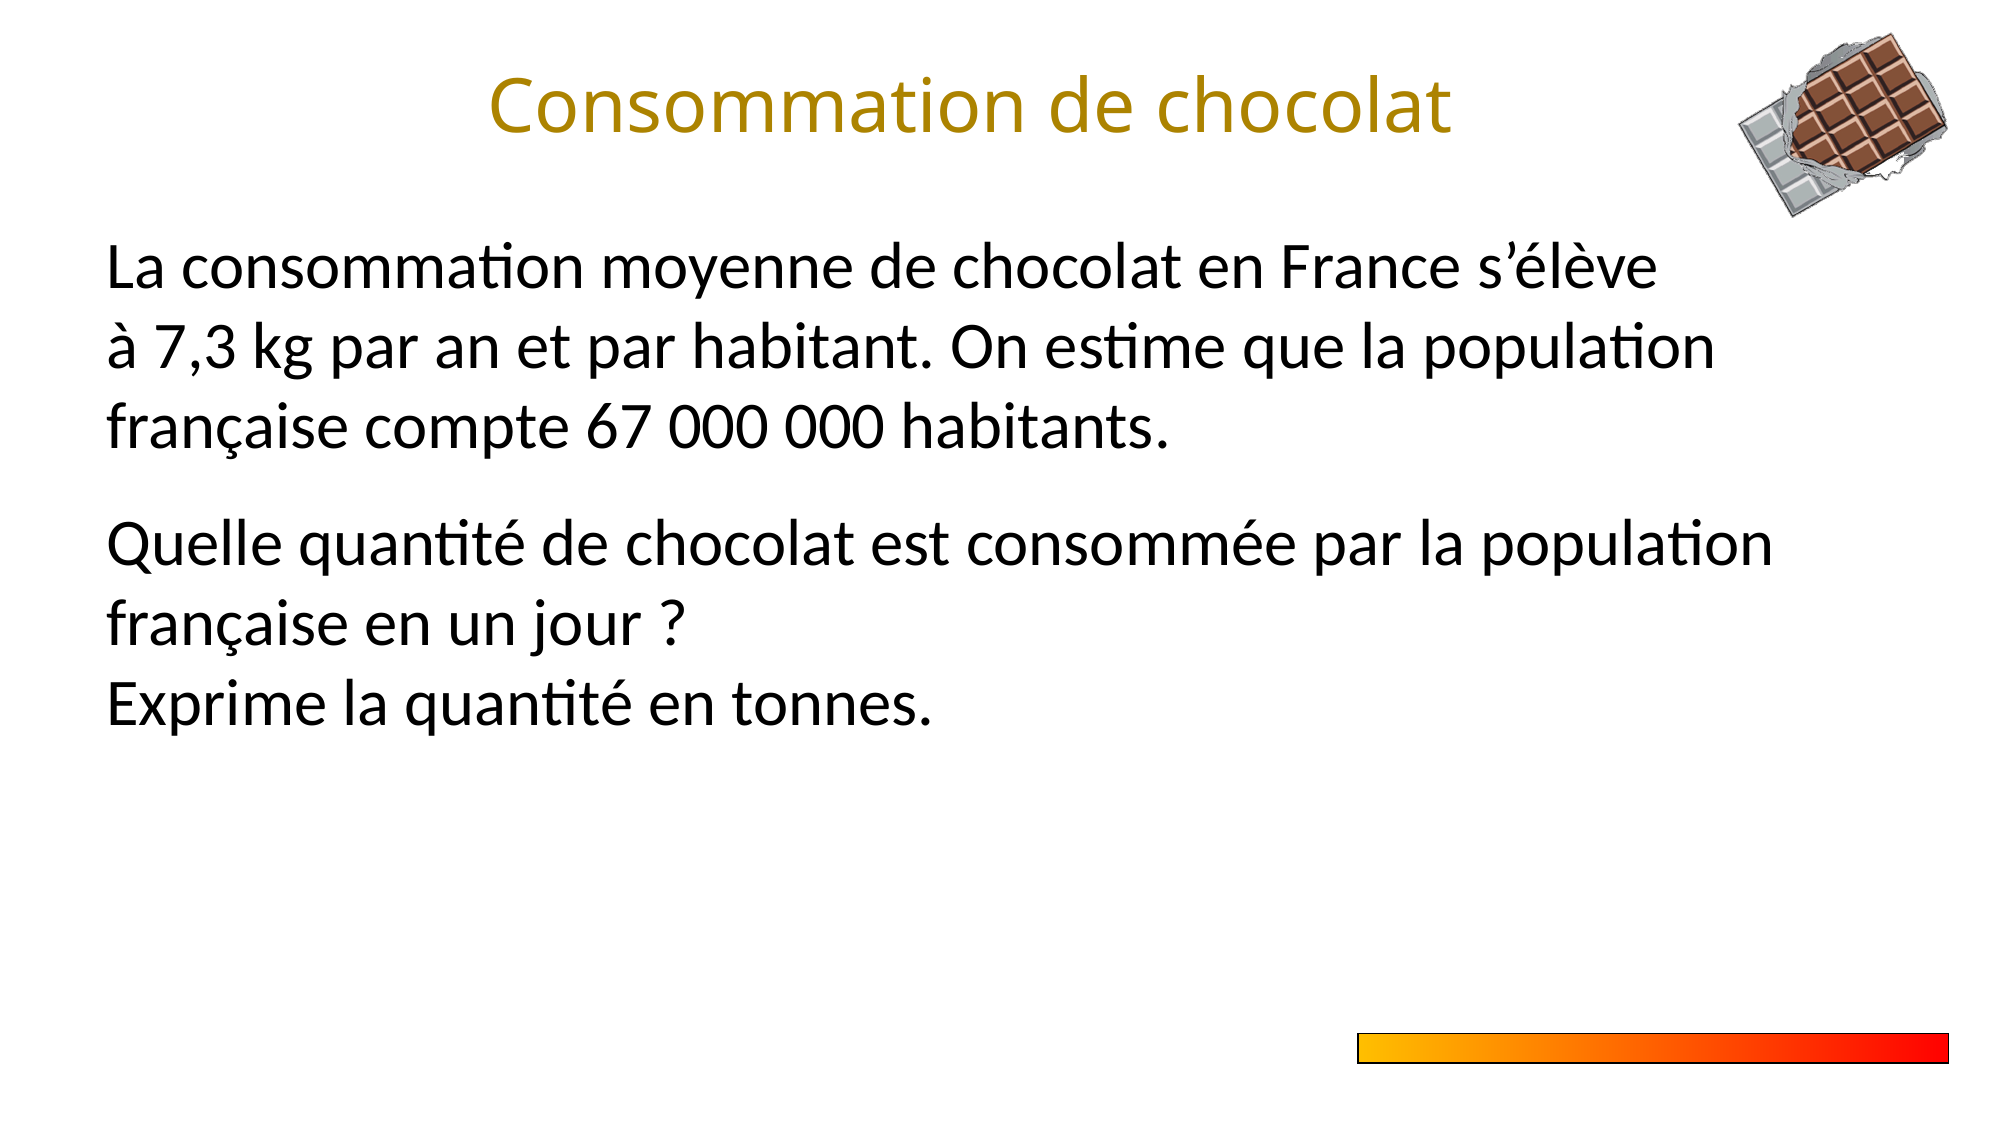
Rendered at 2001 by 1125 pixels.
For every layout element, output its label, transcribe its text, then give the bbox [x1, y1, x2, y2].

picture [1736, 31, 1949, 219]
text_box Consommation de chocolat [465, 60, 1477, 157]
text_box [1357, 1032, 1950, 1064]
text_box La consommation moyenne de chocolat en France s’élève à 7,3 kg par an et par habitant. On estime que la population française compte 67 000 000 habitants. Quelle quantité de chocolat est consommée par la population française en un jour ? Exprime la quantité en tonnes. [91, 214, 1912, 747]
